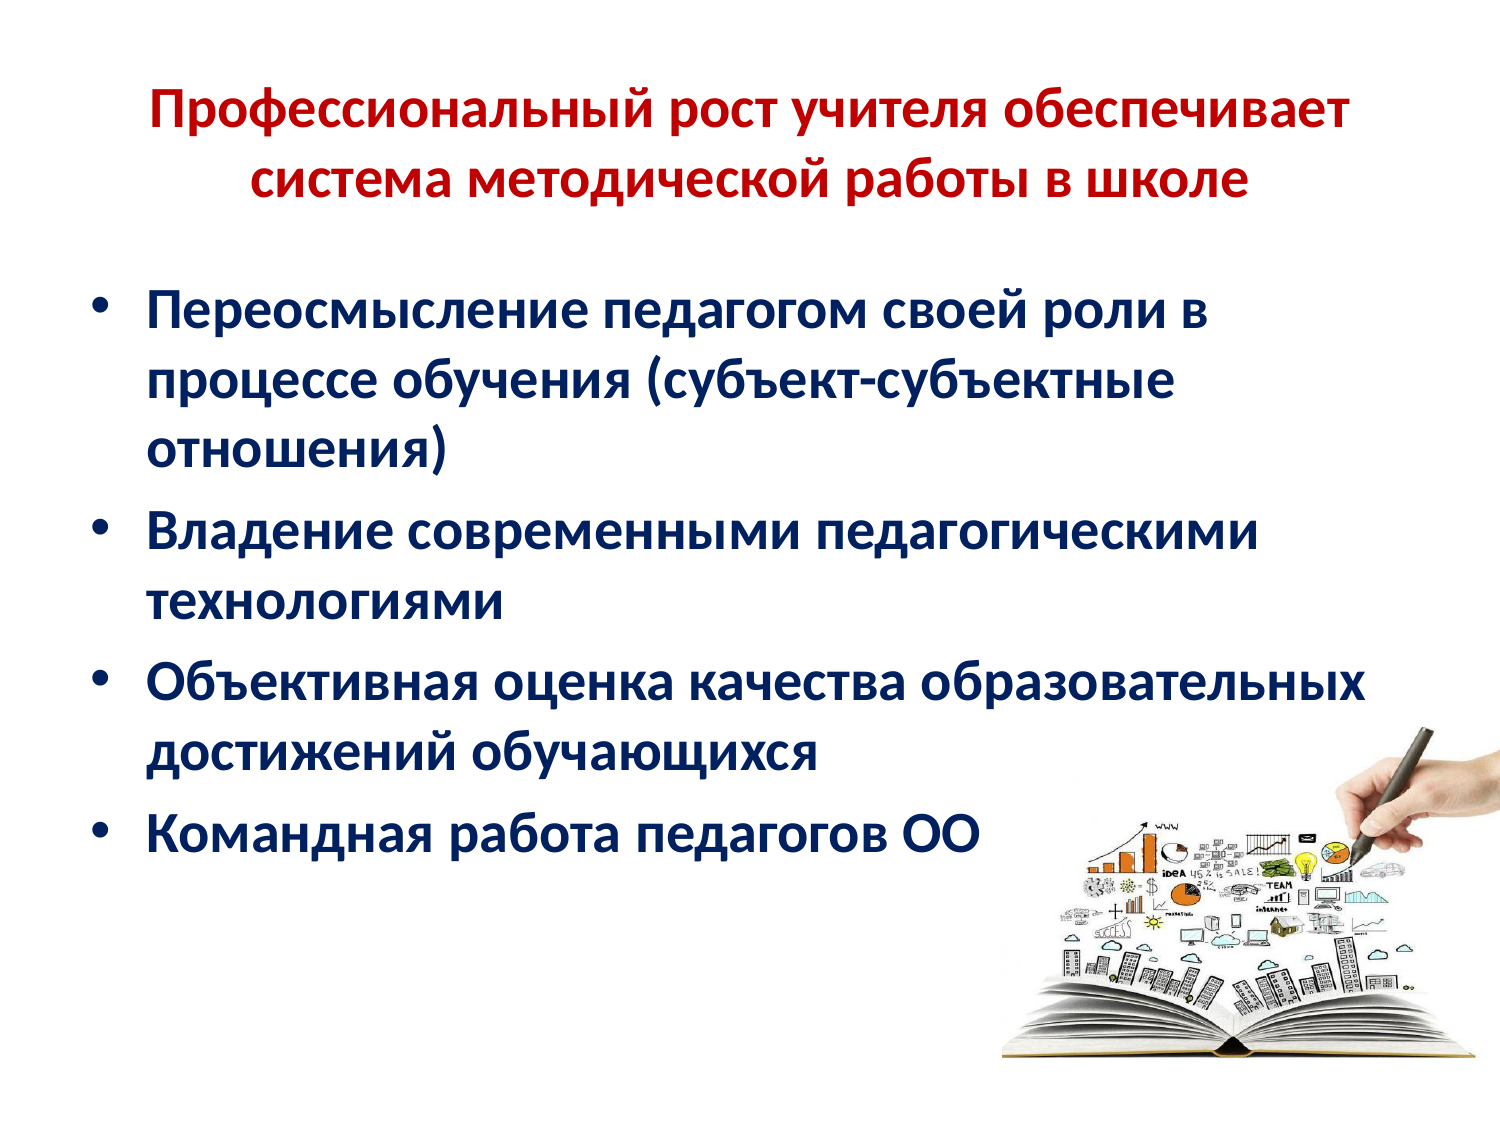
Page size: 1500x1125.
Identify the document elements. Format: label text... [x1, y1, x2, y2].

picture [1002, 727, 1500, 1059]
list Переосмысление педагогом своей роли в процессе обучения (субъект-субъектные отношения) Владение современными педагогическими технологиями Объективная оценка качества образовательных достижений обучающихся Командная работа педагогов ОО [75, 262, 1425, 1005]
title Профессиональный рост учителя обеспечивает система методической работы в школе [75, 45, 1425, 233]
